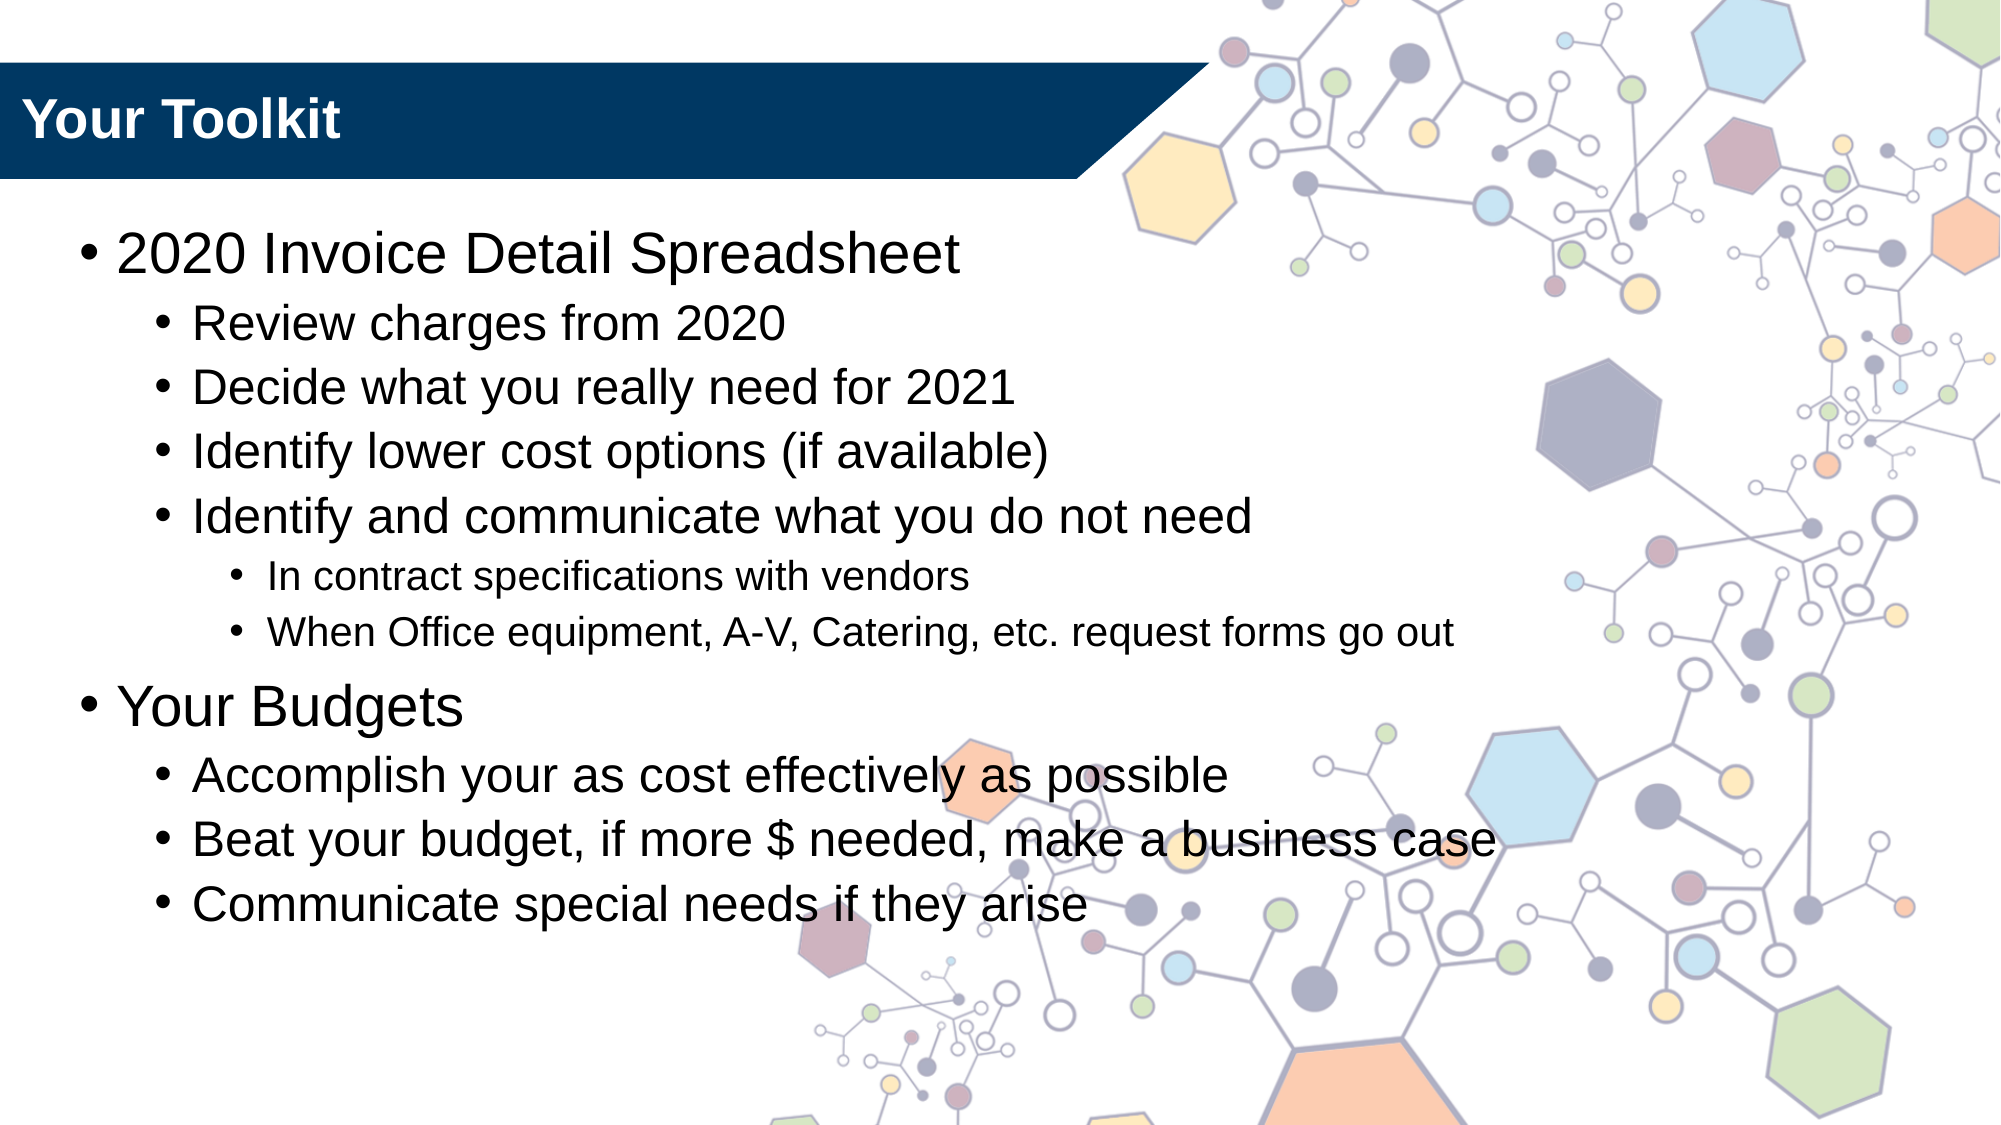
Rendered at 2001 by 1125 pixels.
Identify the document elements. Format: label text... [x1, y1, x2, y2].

picture [0, 0, 2001, 1125]
list 2020 Invoice Detail Spreadsheet Review charges from 2020 Decide what you really need for 2021 Identify lower cost options (if available) Identify and communicate what you do not need In contract specifications with vendors When Office equipment, A-V, Catering, etc. request forms go out Your Budgets Accomplish your as cost effectively as possible Beat your budget, if more $ needed, make a business case Communicate special needs if they arise [64, 216, 1886, 1064]
title Your Toolkit [6, 82, 1105, 159]
